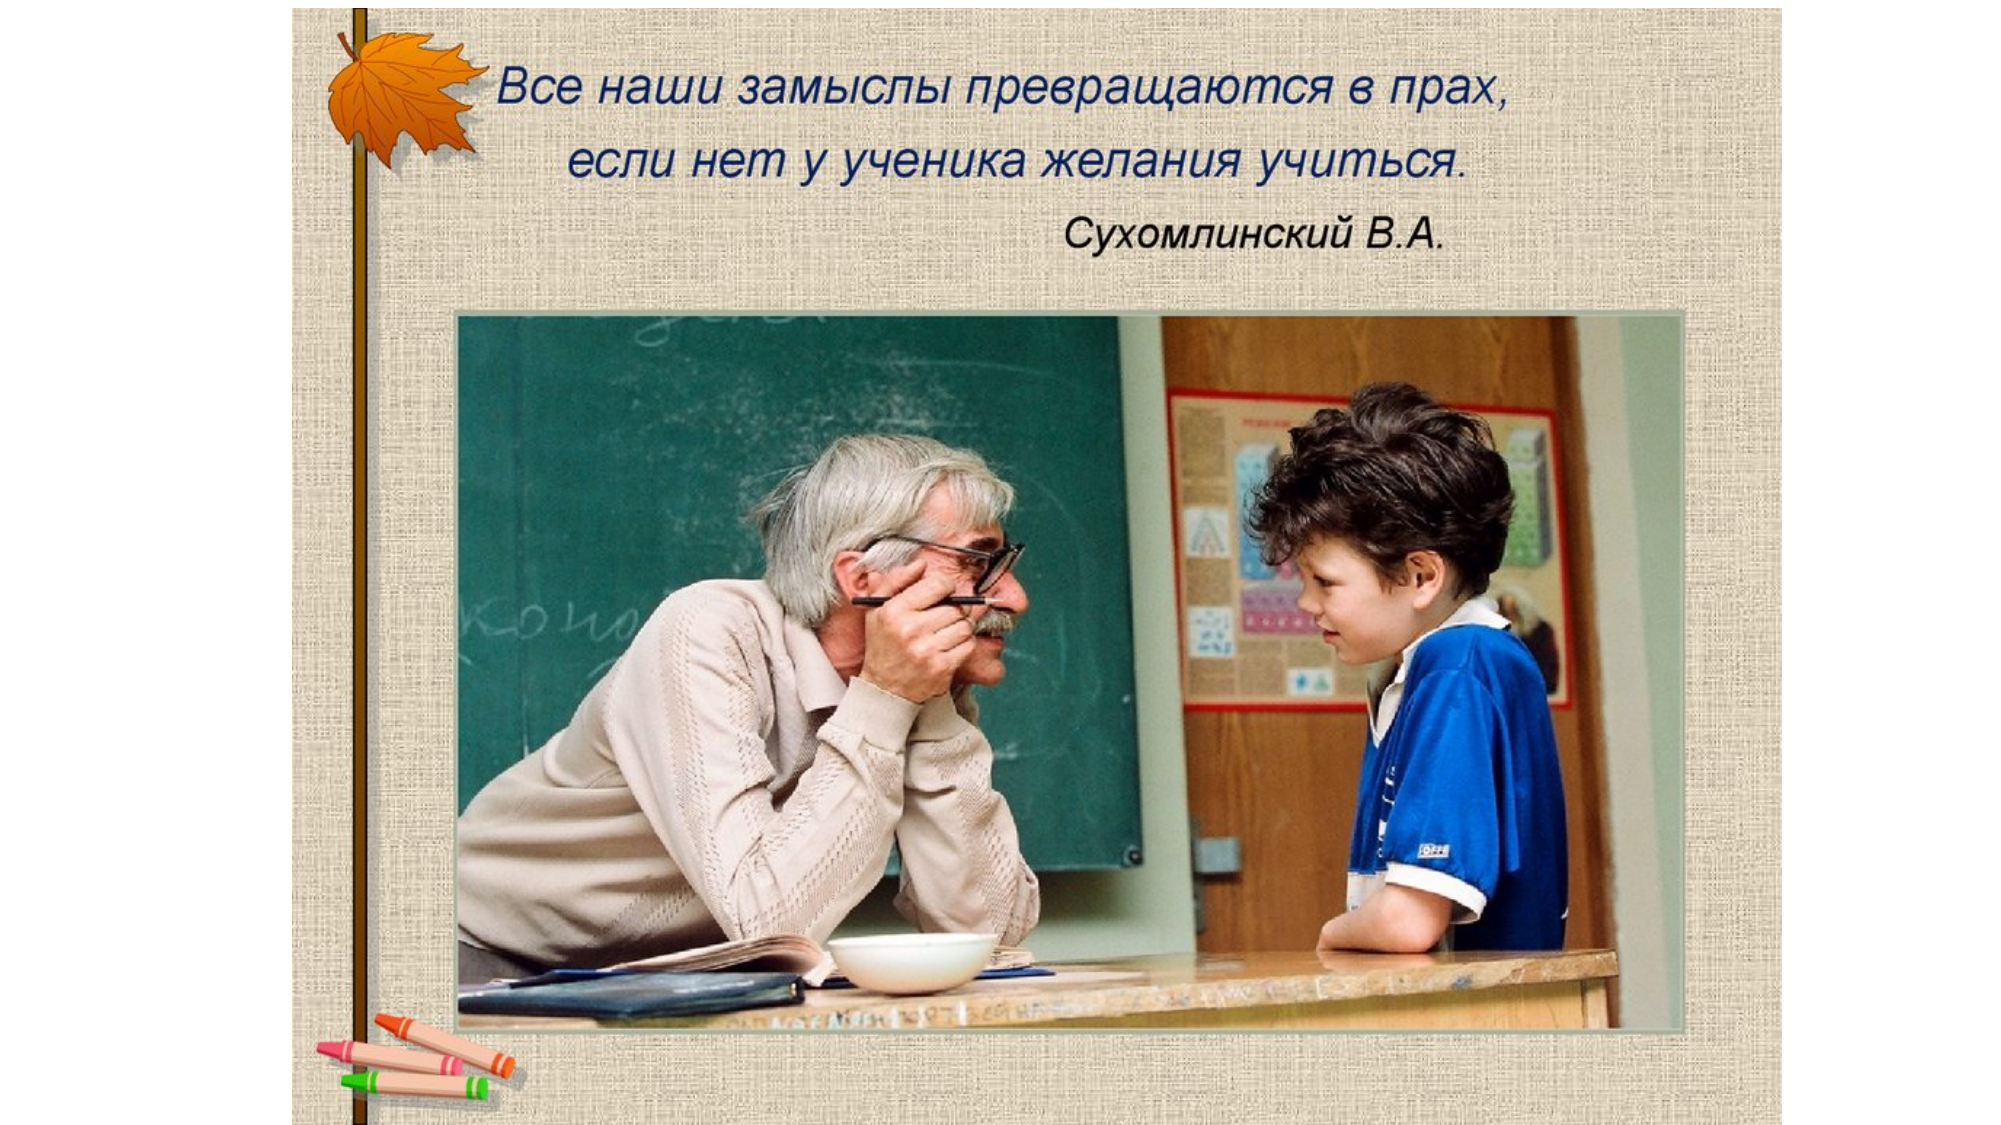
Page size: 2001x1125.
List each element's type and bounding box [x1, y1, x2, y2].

picture [292, 8, 1782, 1125]
